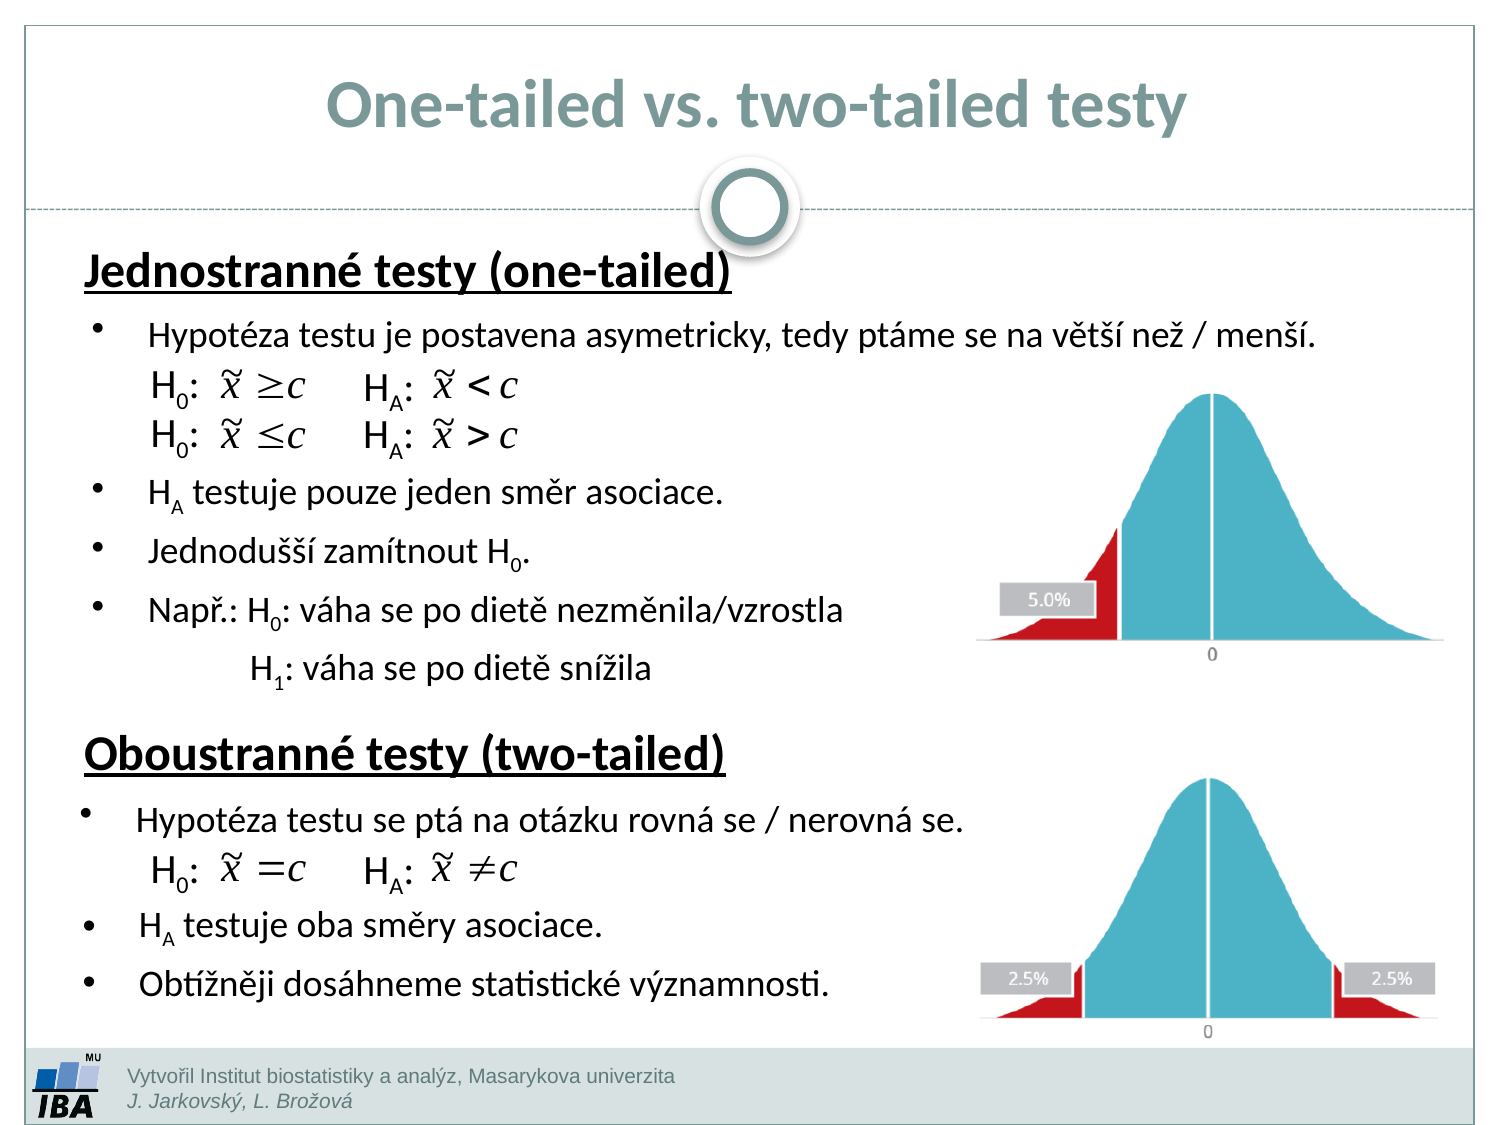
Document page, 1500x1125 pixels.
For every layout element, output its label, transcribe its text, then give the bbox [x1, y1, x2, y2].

text_box Oboustranné testy (two-tailed) [64, 702, 1447, 787]
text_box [212, 363, 314, 410]
picture [952, 767, 1442, 1040]
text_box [212, 412, 314, 460]
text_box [424, 417, 525, 460]
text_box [212, 845, 314, 893]
title One-tailed vs. two-tailed testy [49, 37, 1450, 163]
picture [950, 373, 1445, 669]
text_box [425, 363, 526, 410]
text_box Jednostranné testy (one-tailed) [64, 219, 762, 314]
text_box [423, 846, 528, 893]
text_box Hypotéza testu je postavena asymetricky, tedy ptáme se na větší než / menší. HA testuje pouze jeden směr asociace. Jednodušší zamítnout H0. Např.: H0: váha se po dietě nezměnila/vzrostla H1: váha se po dietě snížila [76, 302, 1495, 702]
text_box H0: [135, 834, 229, 906]
text_box Hypotéza testu se ptá na otázku rovná se / nerovná se. HA testuje oba směry asociace. Obtížněji dosáhneme statistické významnosti. [64, 787, 945, 1011]
footer Vytvořil Institut biostatistiky a analýz, Masarykova univerzita J. Jarkovský, L. Brožová [112, 1057, 700, 1118]
text_box HA: [348, 352, 442, 399]
text_box H0: [135, 349, 229, 398]
text_box H0: [135, 398, 229, 471]
text_box HA: [348, 835, 442, 907]
text_box HA: [348, 399, 442, 472]
picture [32, 1053, 101, 1118]
